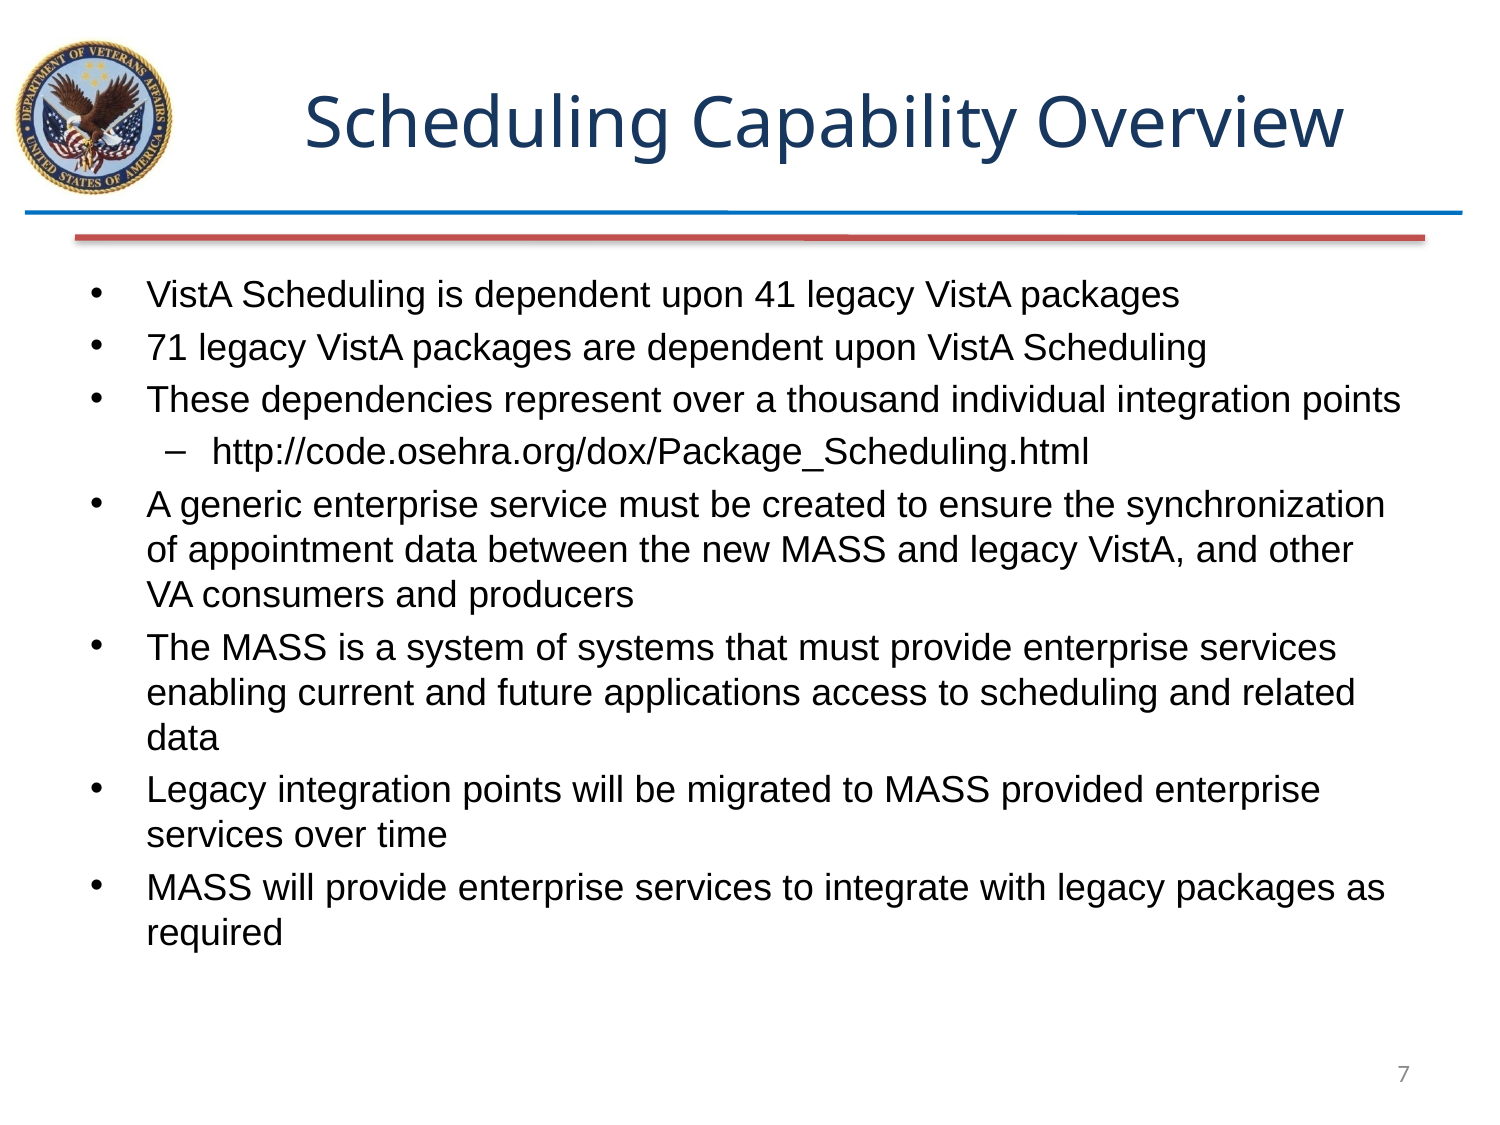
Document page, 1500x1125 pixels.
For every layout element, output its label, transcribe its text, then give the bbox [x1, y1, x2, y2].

slide_number 7 [1074, 1042, 1425, 1103]
picture [12, 37, 176, 201]
list VistA Scheduling is dependent upon 41 legacy VistA packages 71 legacy VistA packages are dependent upon VistA Scheduling These dependencies represent over a thousand individual integration points http://code.osehra.org/dox/Package_Scheduling.html A generic enterprise service must be created to ensure the synchronization of appointment data between the new MASS and legacy VistA, and other VA consumers and producers The MASS is a system of systems that must provide enterprise services enabling current and future applications access to scheduling and related data Legacy integration points will be migrated to MASS provided enterprise services over time MASS will provide enterprise services to integrate with legacy packages as required [74, 262, 1426, 1006]
title Scheduling Capability Overview [149, 24, 1500, 213]
